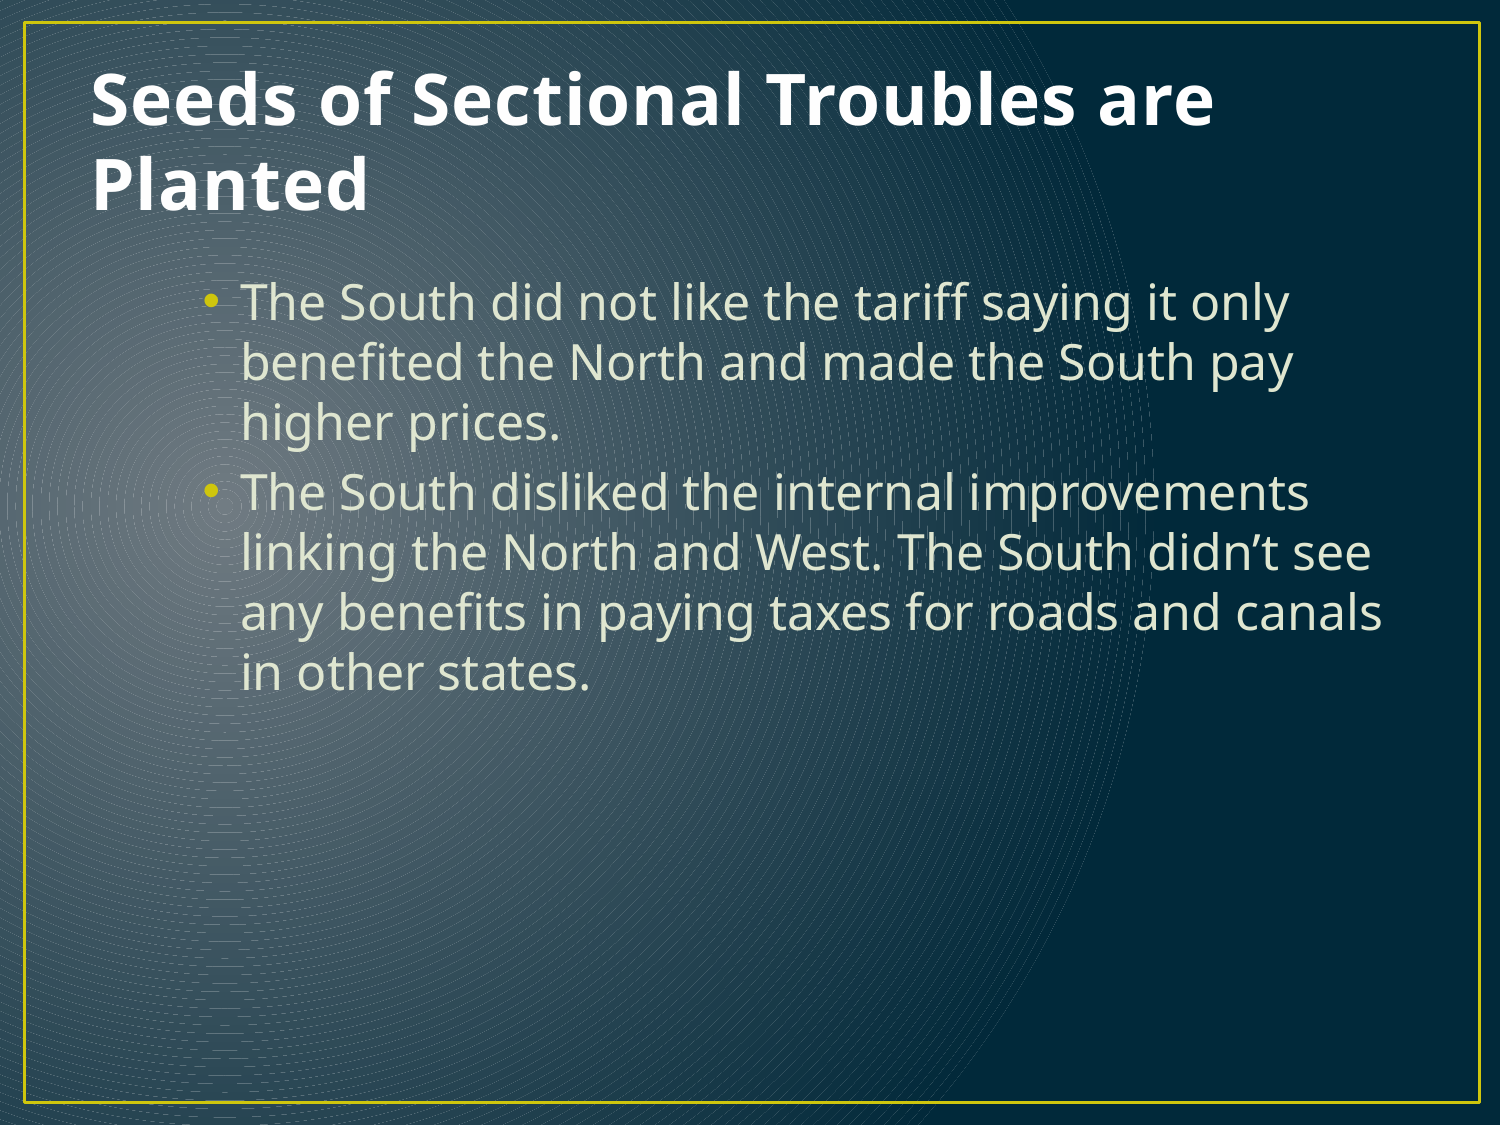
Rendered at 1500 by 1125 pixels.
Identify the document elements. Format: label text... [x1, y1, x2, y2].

list The South did not like the tariff saying it only benefited the North and made the South pay higher prices. The South disliked the internal improvements linking the North and West. The South didn’t see any benefits in paying taxes for roads and canals in other states. [75, 262, 1425, 1005]
title Seeds of Sectional Troubles are Planted [75, 45, 1425, 233]
